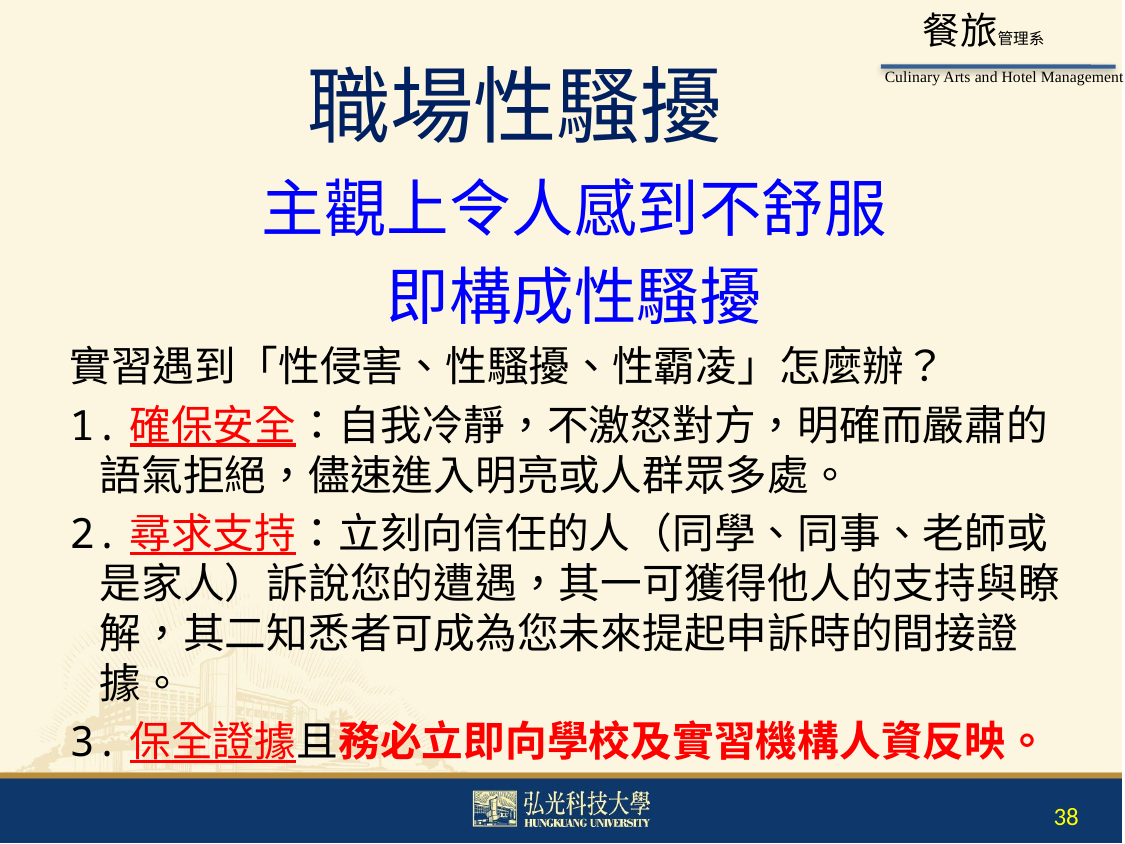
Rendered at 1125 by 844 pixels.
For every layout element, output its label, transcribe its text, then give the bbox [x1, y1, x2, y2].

picture [0, 0, 1122, 843]
text_box 職場性騷擾 [42, 45, 988, 234]
slide_number 38 [831, 793, 1095, 839]
text_box 主觀上令人感到不舒服 即構成性騷擾 實習遇到「性侵害、性騷擾、性霸凌」怎麼辦？ 1.確保安全：自我冷靜，不激怒對方，明確而嚴肅的語氣拒絕，儘速進入明亮或人群眾多處。 2.尋求支持：立刻向信任的人（同學、同事、老師或是家人）訴說您的遭遇，其一可獲得他人的支持與瞭解，其二知悉者可成為您未來提起申訴時的間接證據。 3.保全證據且務必立即向學校及實習機構人資反映。 [54, 161, 1095, 771]
